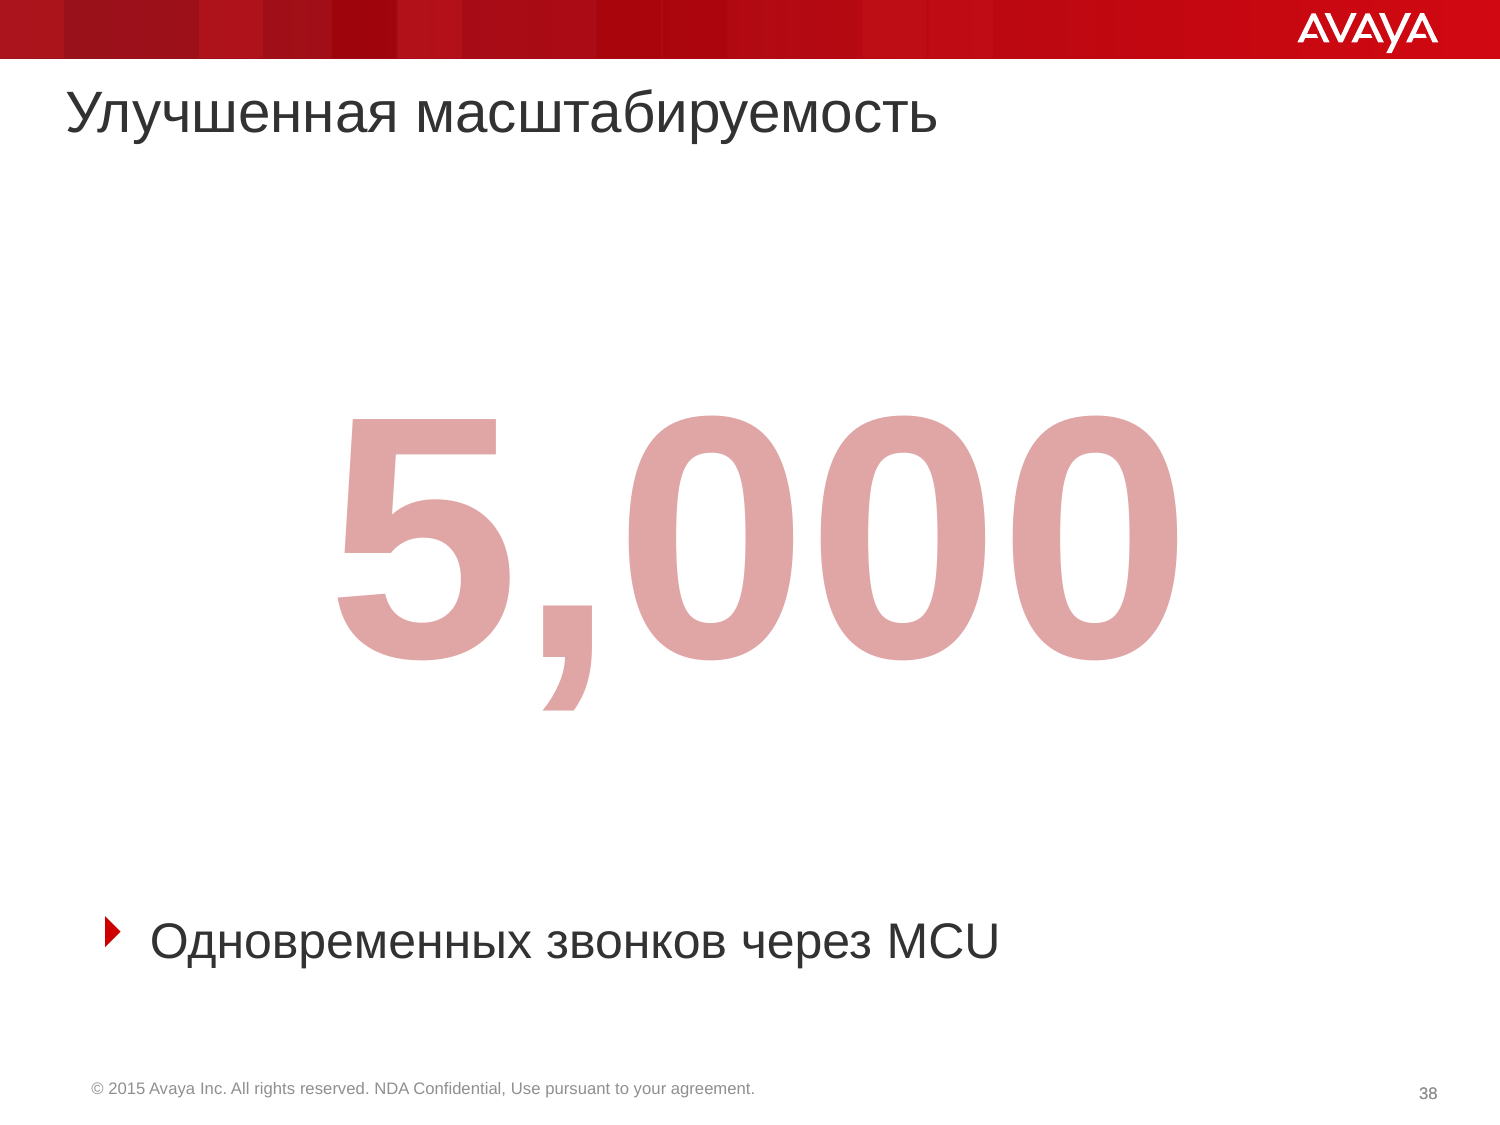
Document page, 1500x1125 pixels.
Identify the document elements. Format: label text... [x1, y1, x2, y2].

text_box 5,000 [96, 234, 1425, 858]
title Улучшенная масштабируемость [49, 74, 1486, 213]
list Одновременных звонков через MCU [74, 907, 1470, 1064]
